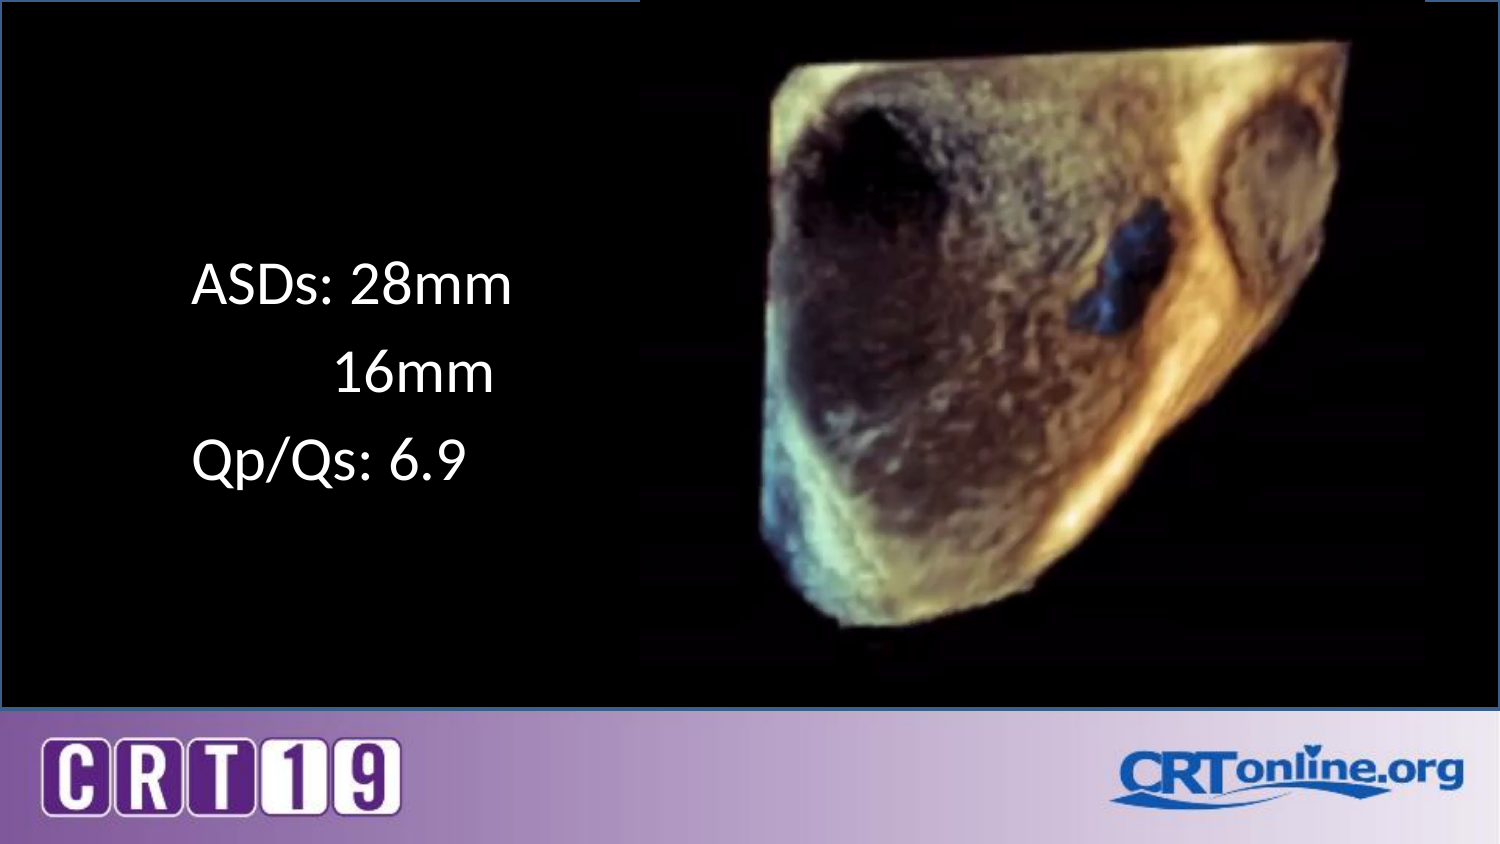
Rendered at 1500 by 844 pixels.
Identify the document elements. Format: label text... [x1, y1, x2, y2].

text_box [0, 0, 1500, 711]
text_box ASDs: 28mm 16mm Qp/Qs: 6.9 [175, 234, 539, 560]
picture [0, 711, 1500, 844]
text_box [639, 0, 1426, 693]
